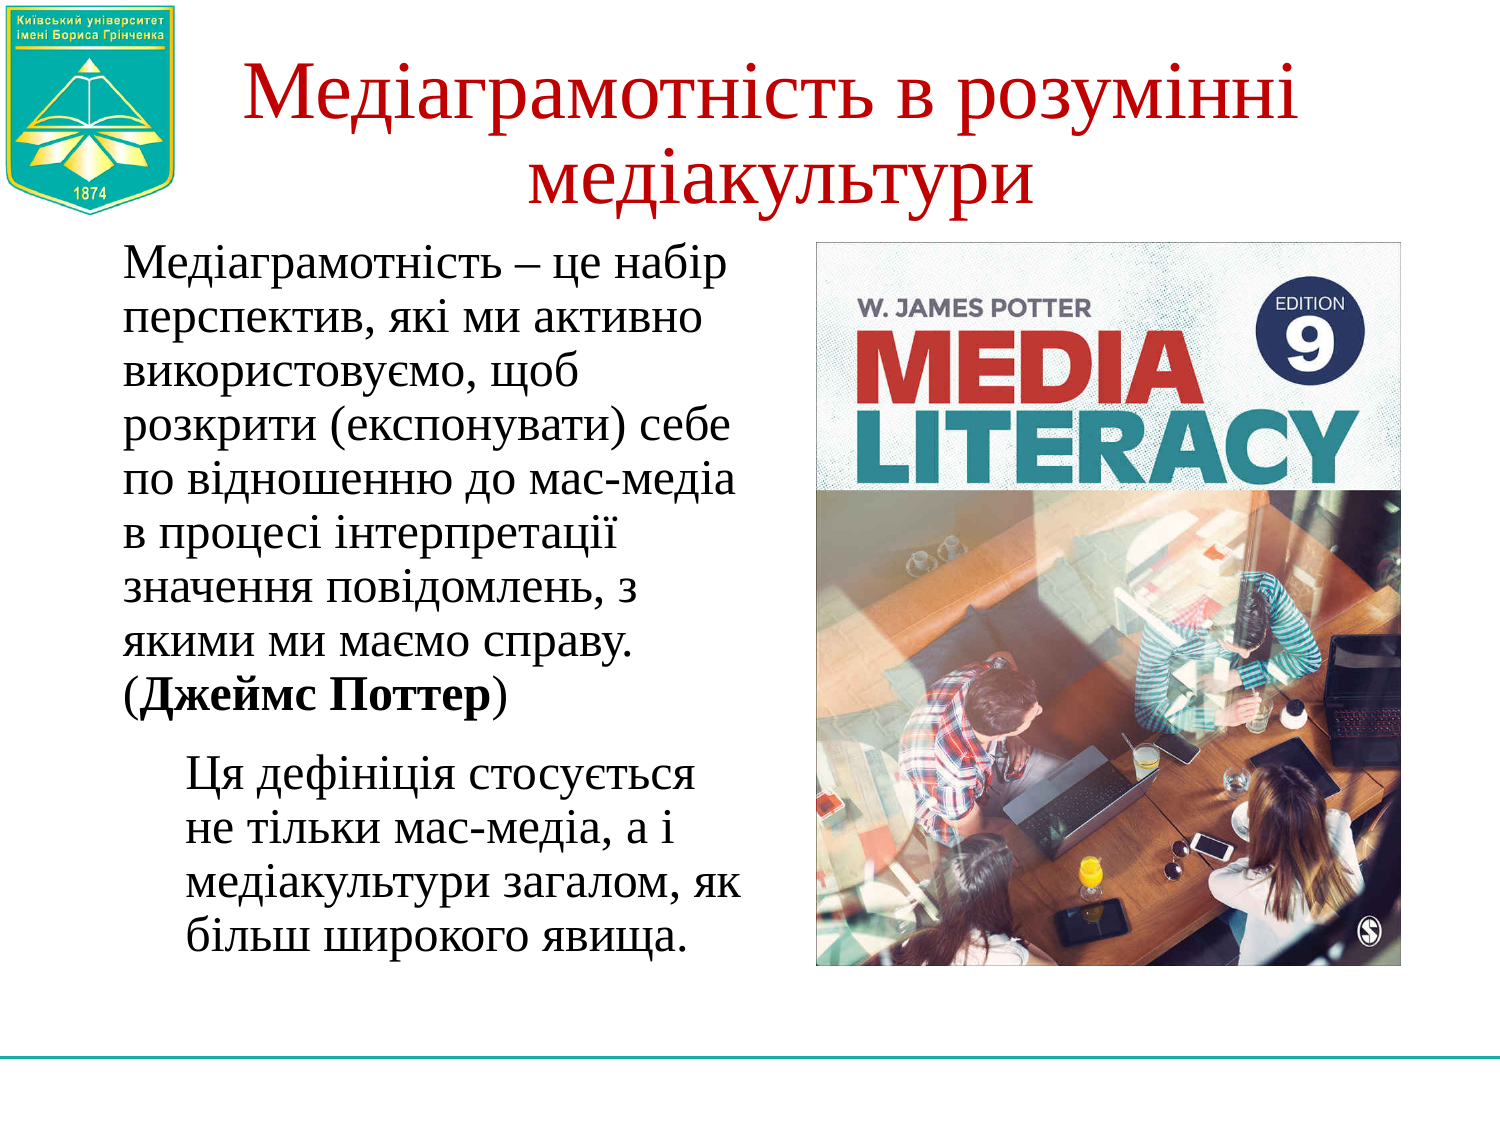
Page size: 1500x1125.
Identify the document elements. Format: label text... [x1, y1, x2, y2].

picture [0, 0, 192, 228]
list Медіаграмотність – це набір перспектив, які ми активно використовуємо, щоб розкрити (експонувати) себе по відношенню до мас-медіа в процесі інтерпретації значення повідомлень, з якими ми маємо справу. (Джеймс Поттер) Ця дефініція стосується не тільки мас-медіа, а і медіакультури загалом, як більш широкого явища. [110, 227, 743, 963]
picture [816, 242, 1401, 966]
title Медіаграмотність в розумінні медіакультури [191, 47, 1373, 228]
